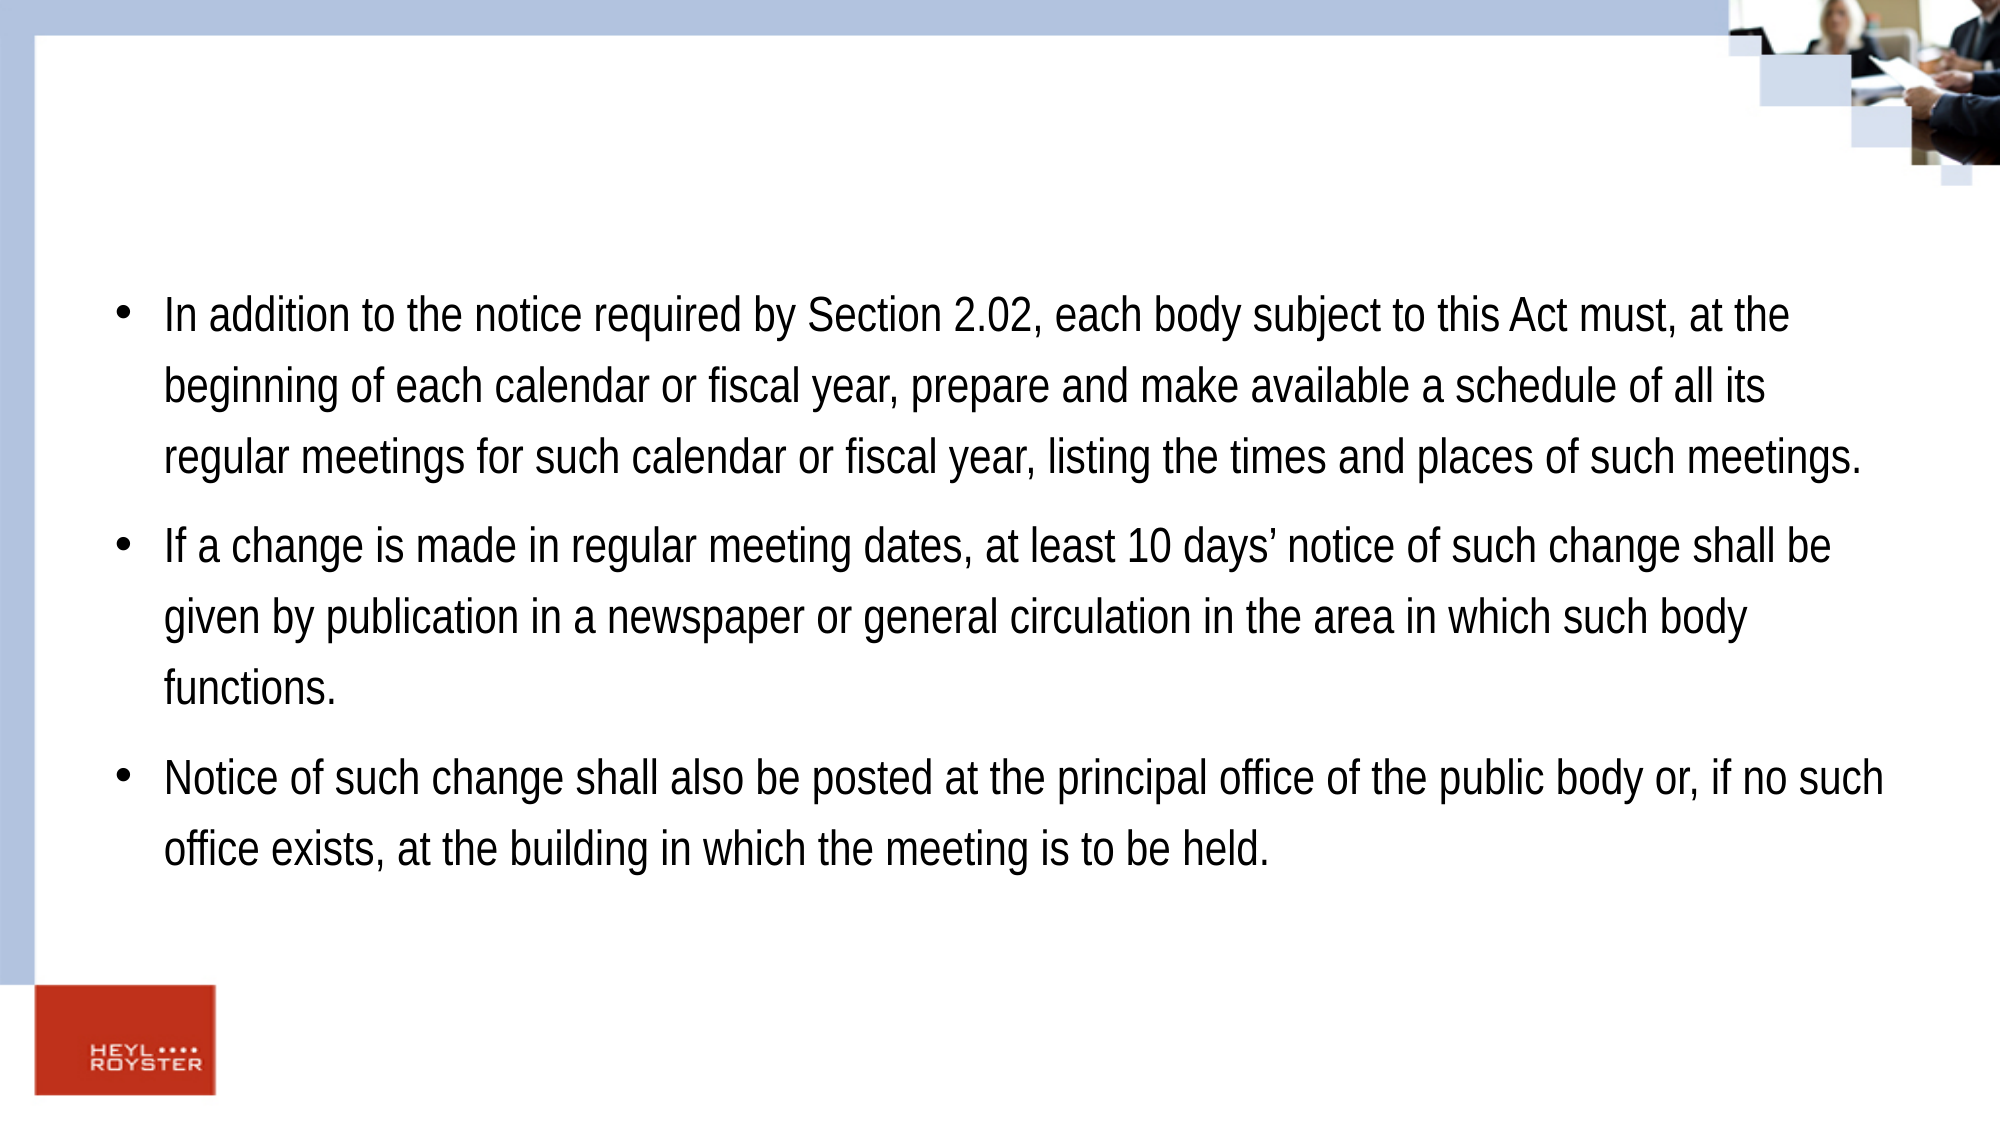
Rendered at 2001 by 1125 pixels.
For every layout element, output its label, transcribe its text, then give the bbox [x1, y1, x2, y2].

picture [0, 0, 2000, 1125]
list In addition to the notice required by Section 2.02, each body subject to this Act must, at the beginning of each calendar or fiscal year, prepare and make available a schedule of all its regular meetings for such calendar or fiscal year, listing the times and places of such meetings. If a change is made in regular meeting dates, at least 10 days’ notice of such change shall be given by publication in a newspaper or general circulation in the area in which such body functions. Notice of such change shall also be posted at the principal office of the public body or, if no such office exists, at the building in which the meeting is to be held. [99, 262, 1900, 938]
